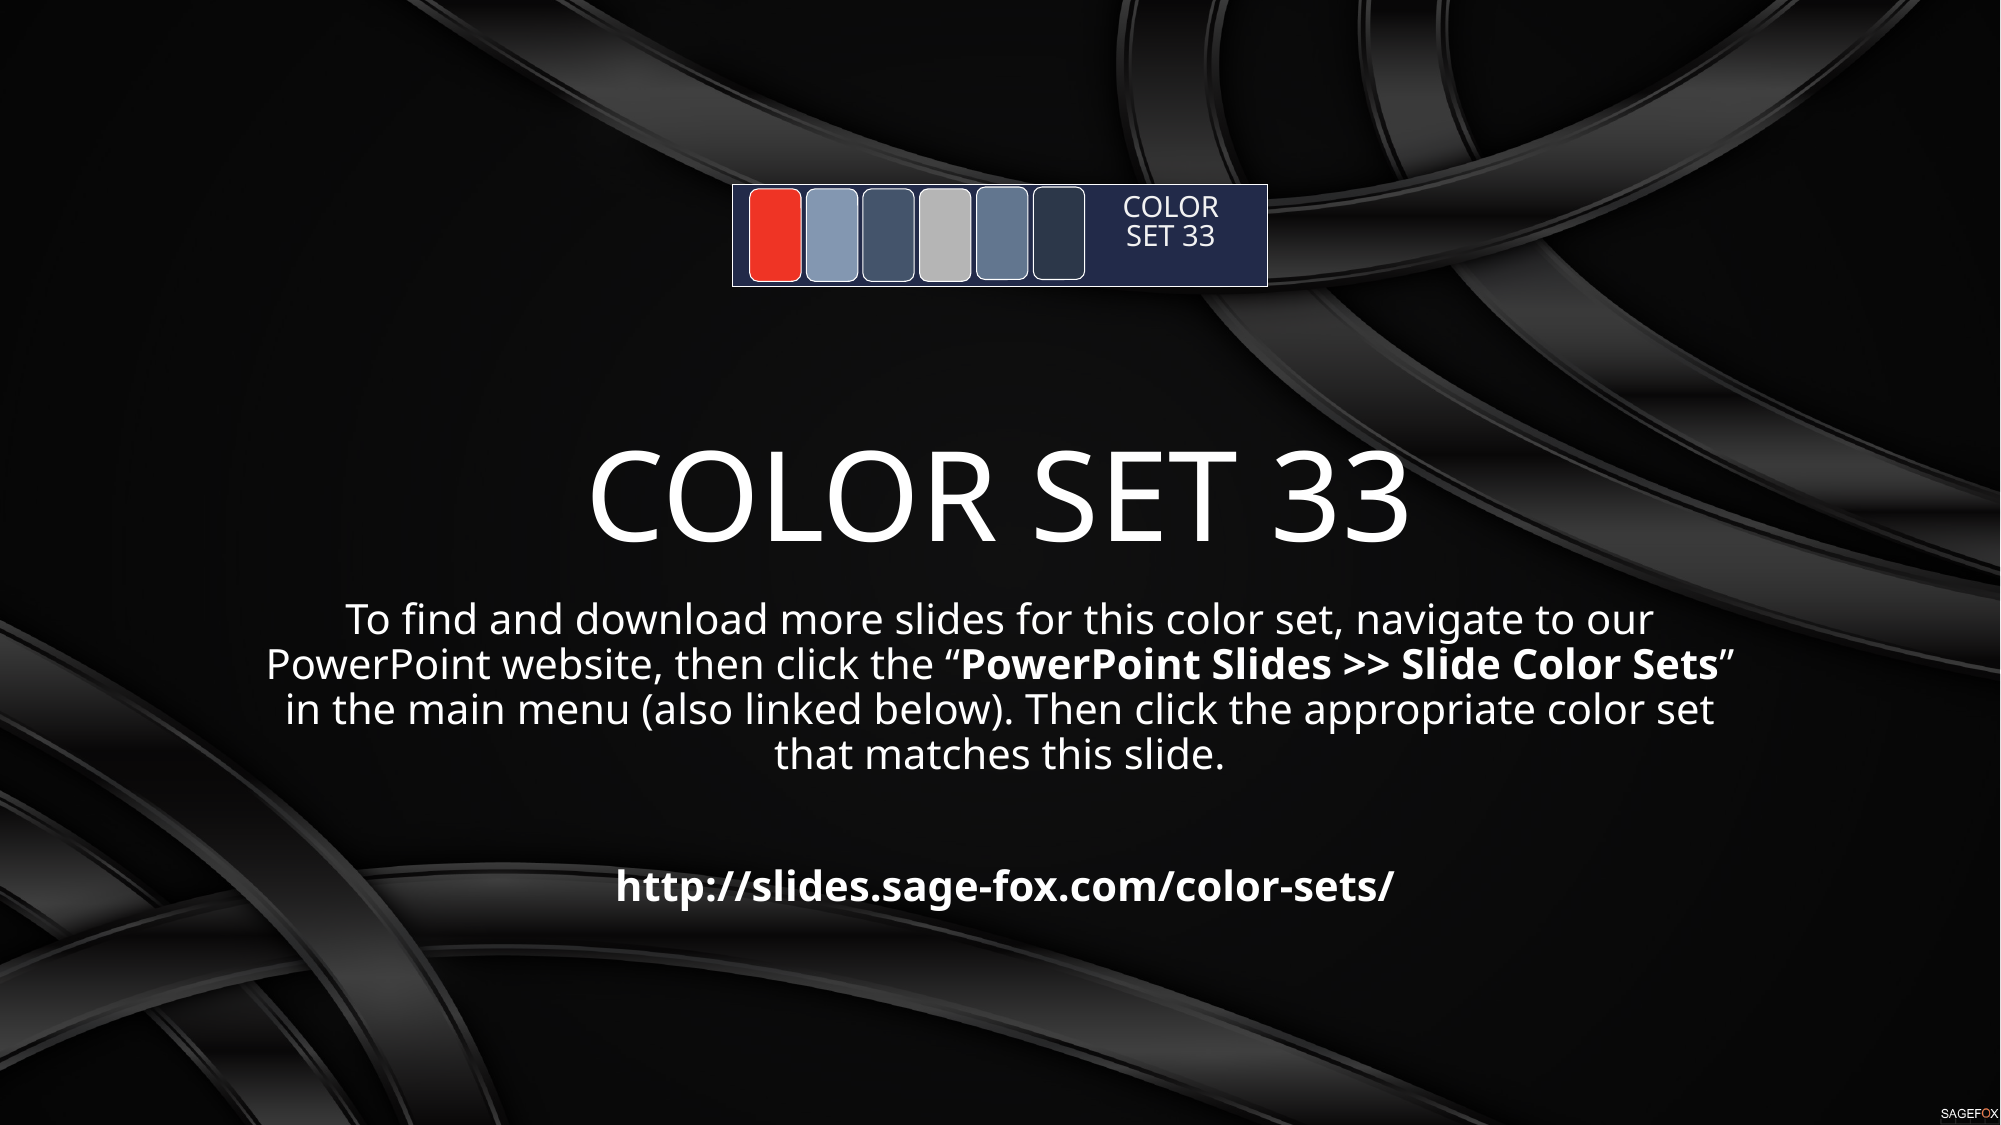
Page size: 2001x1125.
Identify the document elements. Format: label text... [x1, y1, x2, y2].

picture [0, 0, 2001, 1125]
subtitle To find and download more slides for this color set, navigate to our PowerPoint website, then click the “PowerPoint Slides >> Slide Color Sets” in the main menu (also linked below). Then click the appropriate color set that matches this slide. http://slides.sage-fox.com/color-sets/ [249, 590, 1750, 863]
title COLOR SET 33 [249, 184, 1750, 576]
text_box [732, 184, 1268, 290]
